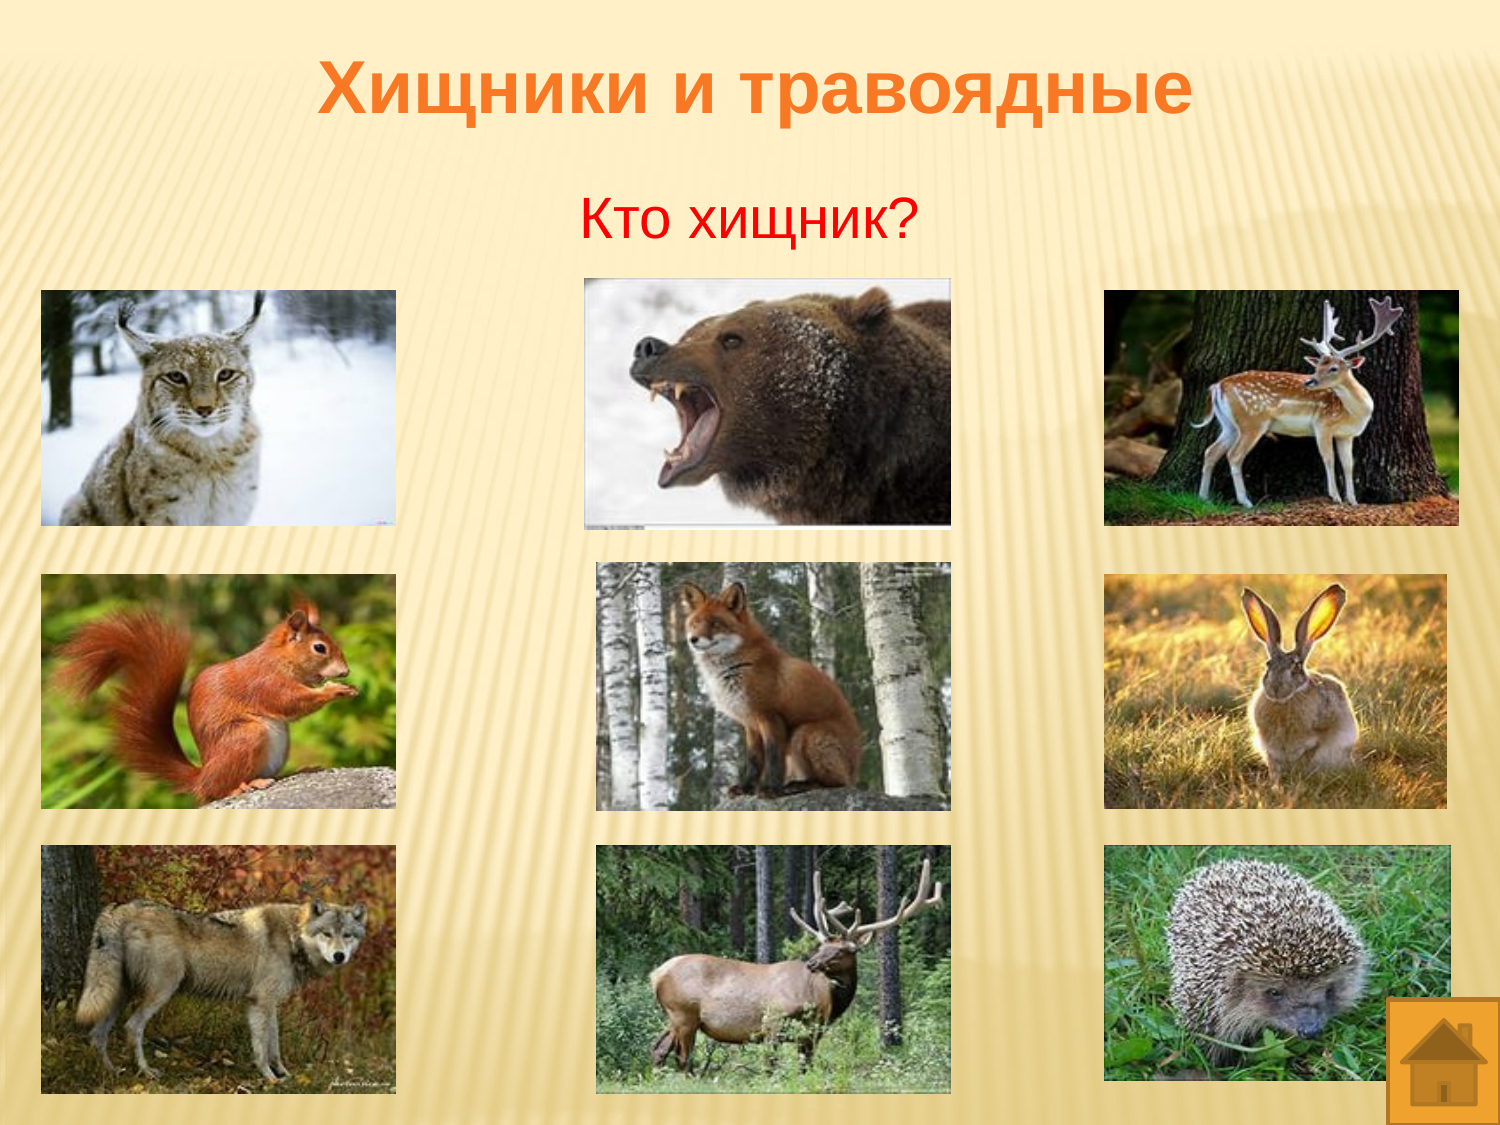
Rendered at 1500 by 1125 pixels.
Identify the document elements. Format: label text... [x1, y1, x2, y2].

picture [596, 845, 952, 1095]
picture [40, 290, 396, 526]
picture [1104, 290, 1460, 526]
picture [584, 278, 952, 530]
picture [596, 562, 952, 811]
picture [40, 845, 396, 1095]
picture [1104, 573, 1448, 809]
picture [1104, 845, 1452, 1081]
picture [40, 573, 396, 809]
text_box Хищники и травоядные [53, 30, 1459, 136]
text_box Кто хищник? [537, 172, 963, 258]
text_box [1386, 997, 1500, 1125]
